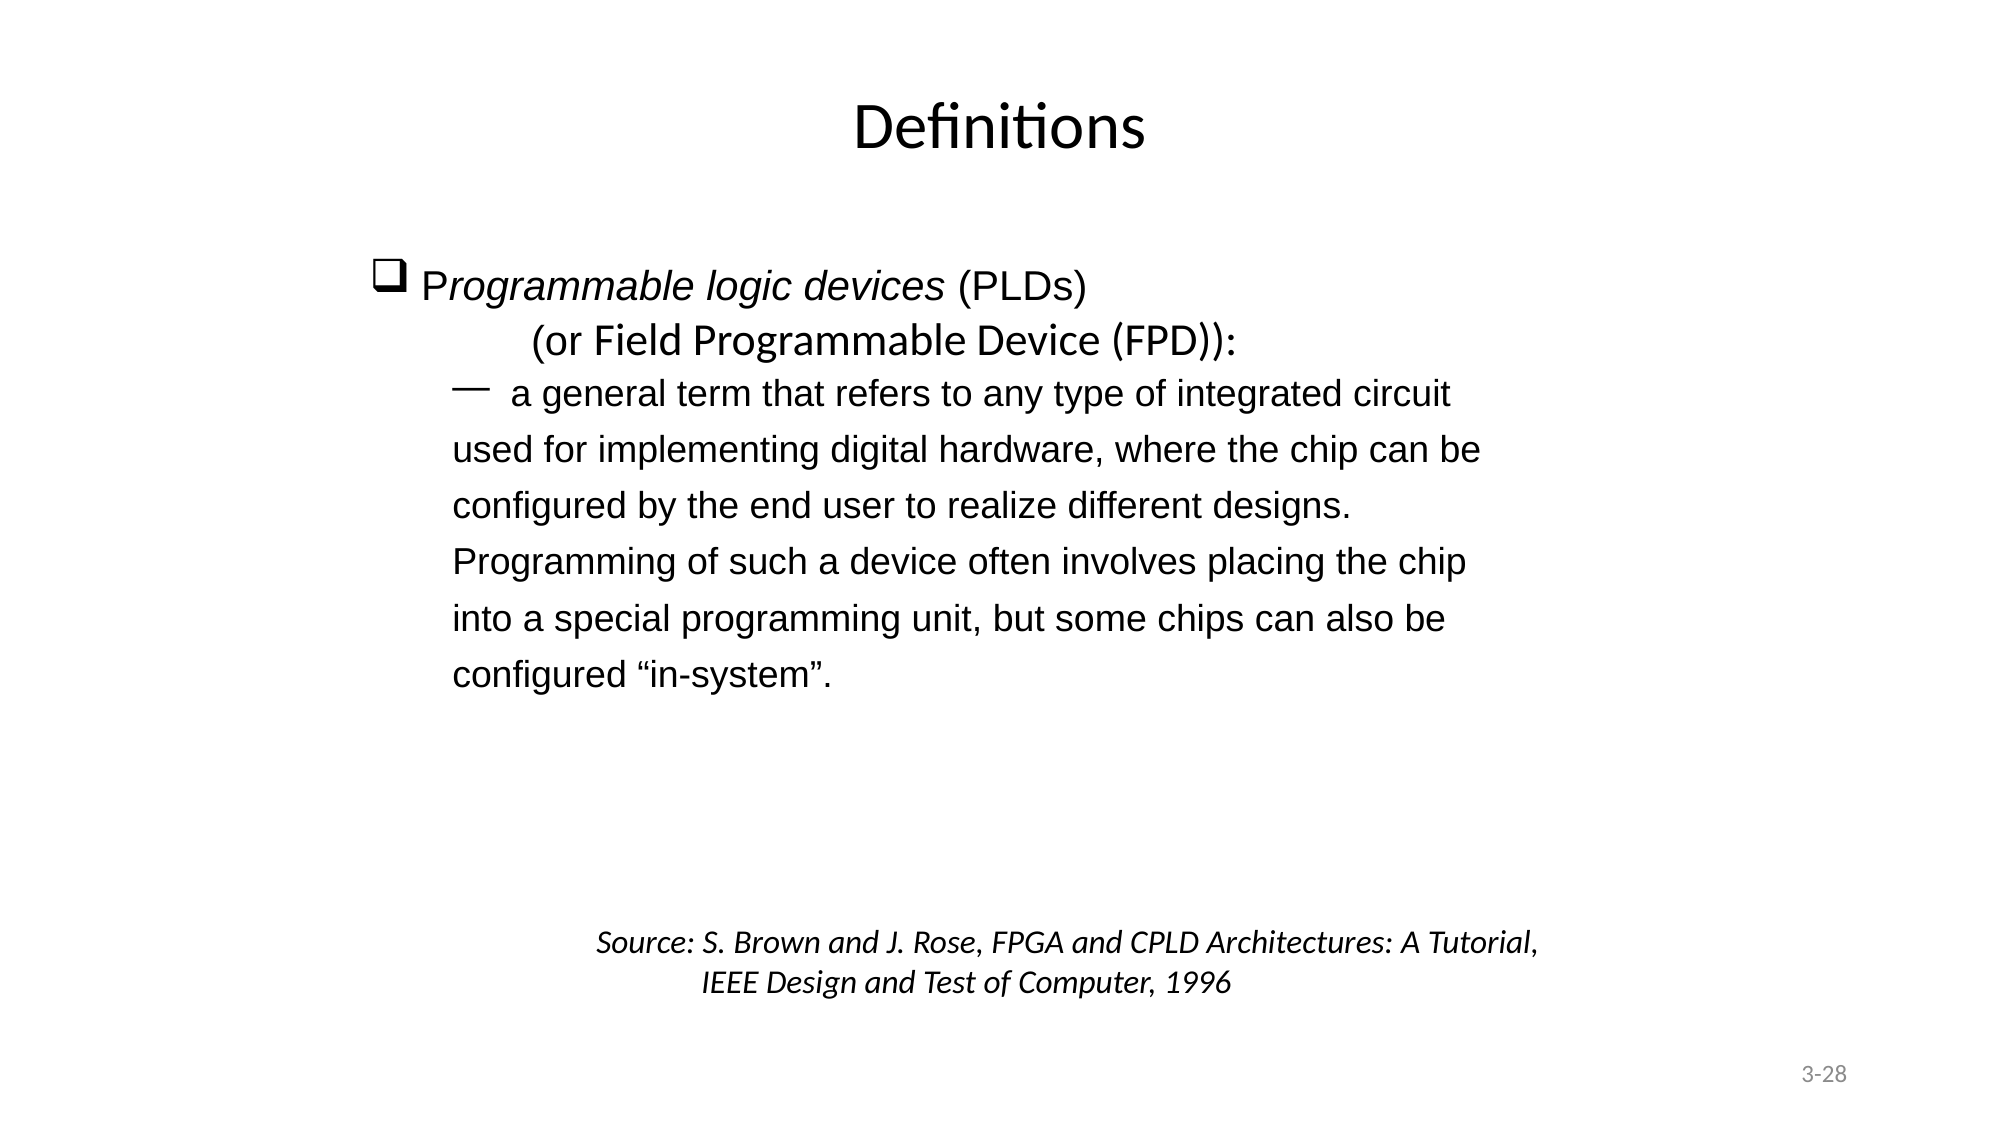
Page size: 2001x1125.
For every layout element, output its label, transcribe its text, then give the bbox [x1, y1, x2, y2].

text_box Source: S. Brown and J. Rose, FPGA and CPLD Architectures: A Tutorial, IEEE Design and Test of Computer, 1996 [581, 912, 1556, 1008]
slide_number 3-28 [1412, 1042, 1863, 1103]
text_box Definitions [337, 74, 1663, 170]
text_box Programmable logic devices (PLDs) (or Field Programmable Device (FPD)): [354, 247, 1274, 372]
text_box a general term that refers to any type of integrated circuit used for implementing digital hardware, where the chip can be configured by the end user to realize different designs. Programming of such a device often involves placing the chip into a special programming unit, but some chips can also be configured “in-system”. [437, 349, 1525, 759]
